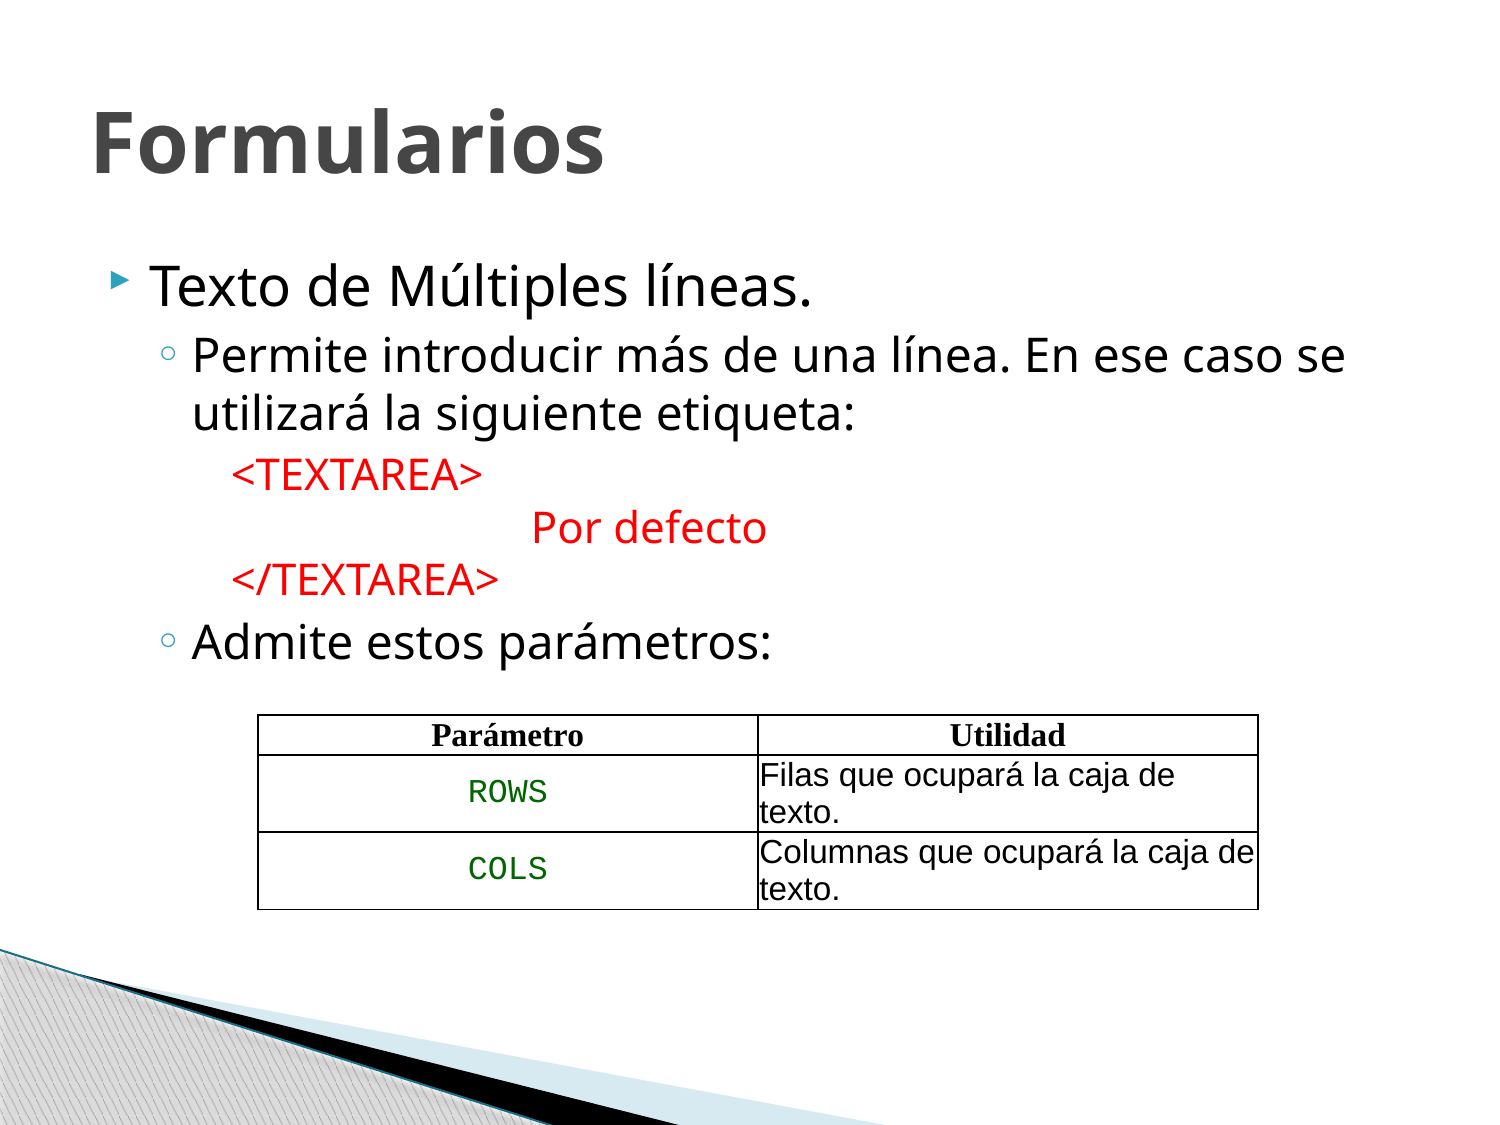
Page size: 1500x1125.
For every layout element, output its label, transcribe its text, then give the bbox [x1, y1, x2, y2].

table_cell Filas que ocupará la caja de texto. [759, 756, 1257, 831]
table_header Utilidad [759, 716, 1257, 754]
table_cell Columnas que ocupará la caja de texto. [759, 833, 1257, 909]
table_header Parámetro [259, 716, 757, 754]
list Texto de Múltiples líneas. Permite introducir más de una línea. En ese caso se utilizará la siguiente etiqueta: <TEXTAREA> Por defecto </TEXTAREA> Admite estos parámetros: [75, 243, 1425, 986]
title Formularios [75, 45, 1425, 233]
table_cell ROWS [259, 756, 757, 831]
table_cell COLS [259, 833, 757, 909]
